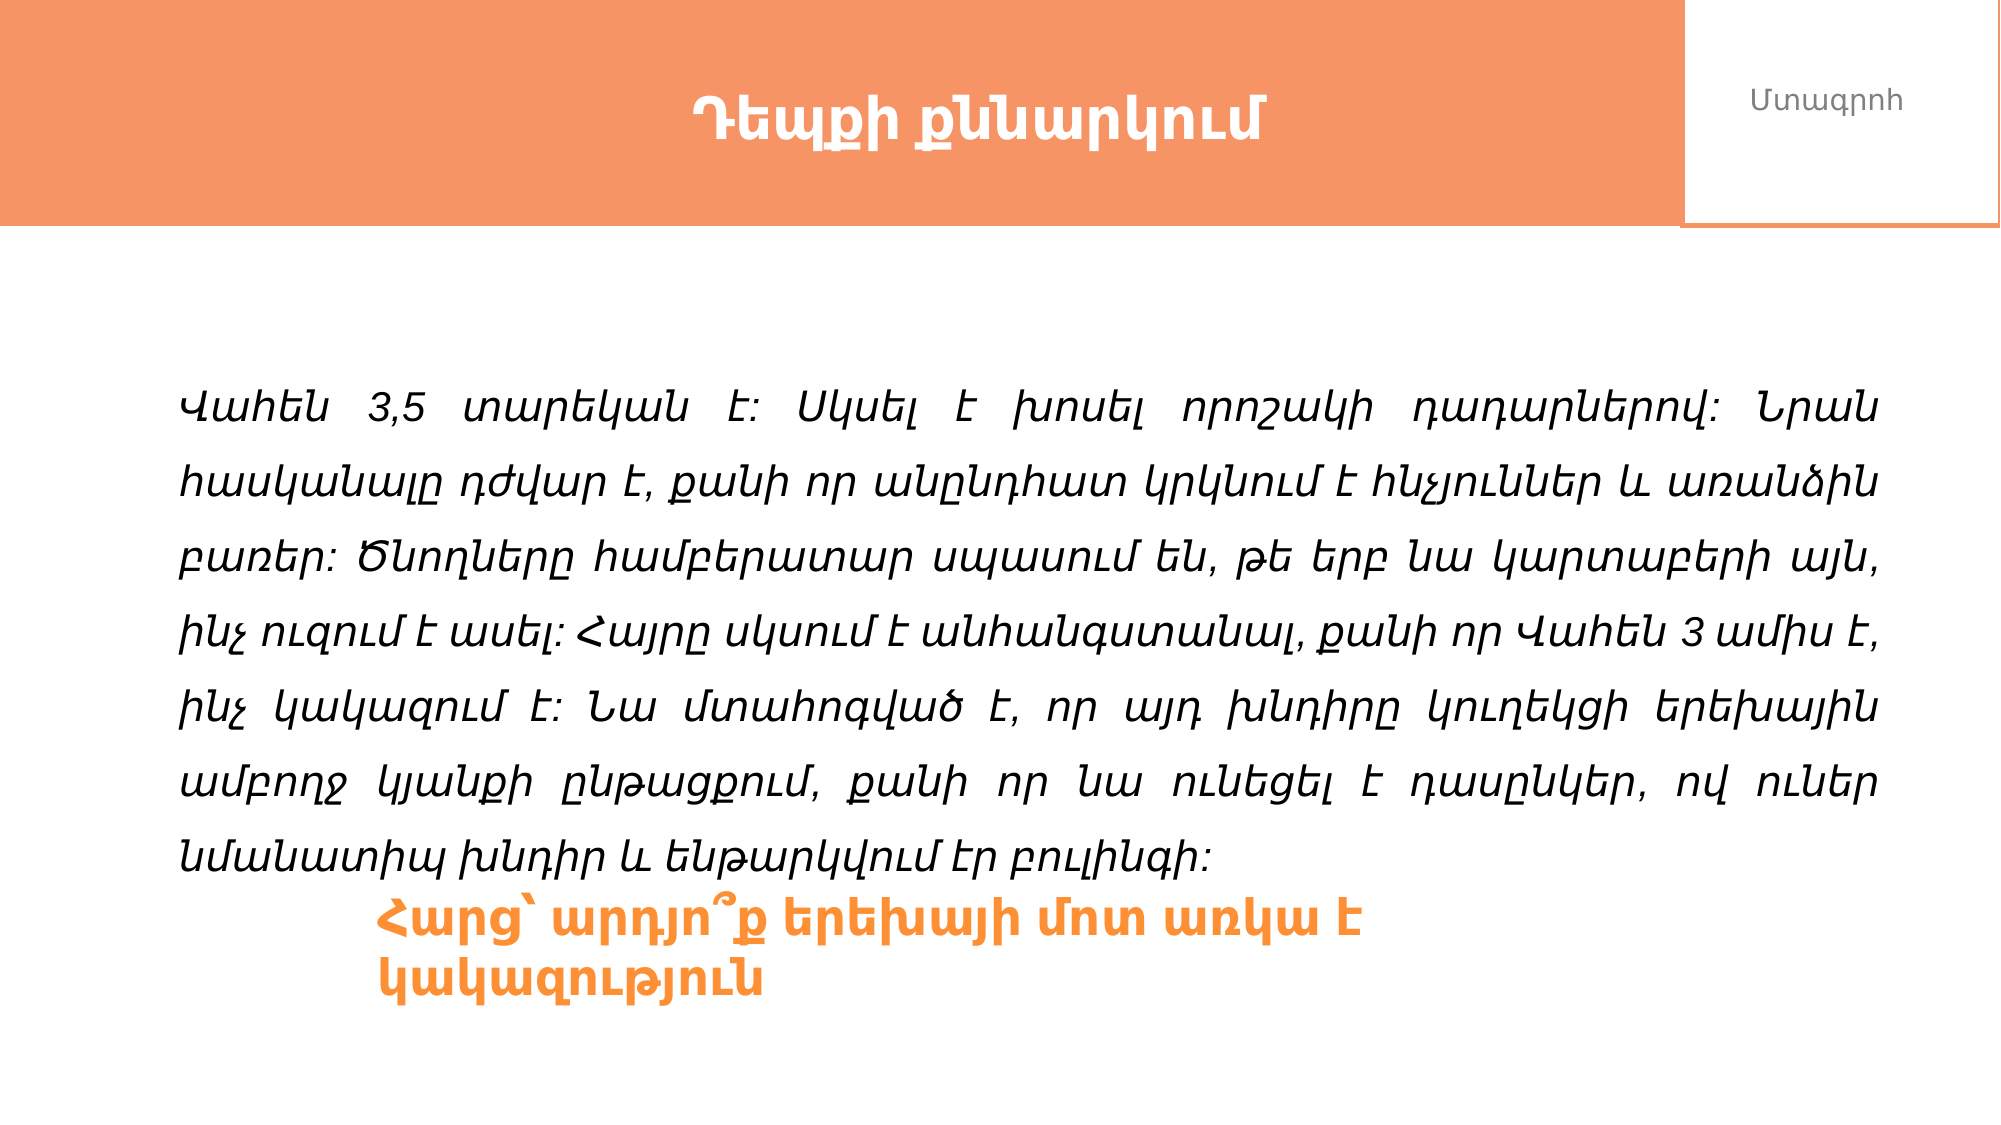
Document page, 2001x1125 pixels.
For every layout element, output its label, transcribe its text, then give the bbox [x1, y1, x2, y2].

text_box Հարց՝ արդյո՞ք երեխայի մոտ առկա է կակազություն [362, 877, 1750, 1013]
text_box Վահեն 3,5 տարեկան է: Սկսել է խոսել որոշակի դադարներով: Նրան հասկանալը դժվար է, քանի որ անընդհատ կրկնում է հնչյուններ և առանձին բառեր: Ծնողները համբերատար սպասում են, թե երբ նա կարտաբերի այն, ինչ ուզում է ասել: Հայրը սկսում է անհանգստանալ, քանի որ Վահեն 3 ամիս է, ինչ կակազում է: Նա մտահոգված է, որ այդ խնդիրը կուղեկցի երեխային ամբողջ կյանքի ընթացքում, քանի որ նա ունեցել է դասընկեր, ով ուներ նմանատիպ խնդիր և ենթարկվում էր բուլինգի: [164, 347, 1896, 888]
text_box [1682, 0, 2000, 226]
text_box Դեպքի քննարկում [671, 73, 1285, 159]
text_box [0, 0, 1680, 226]
